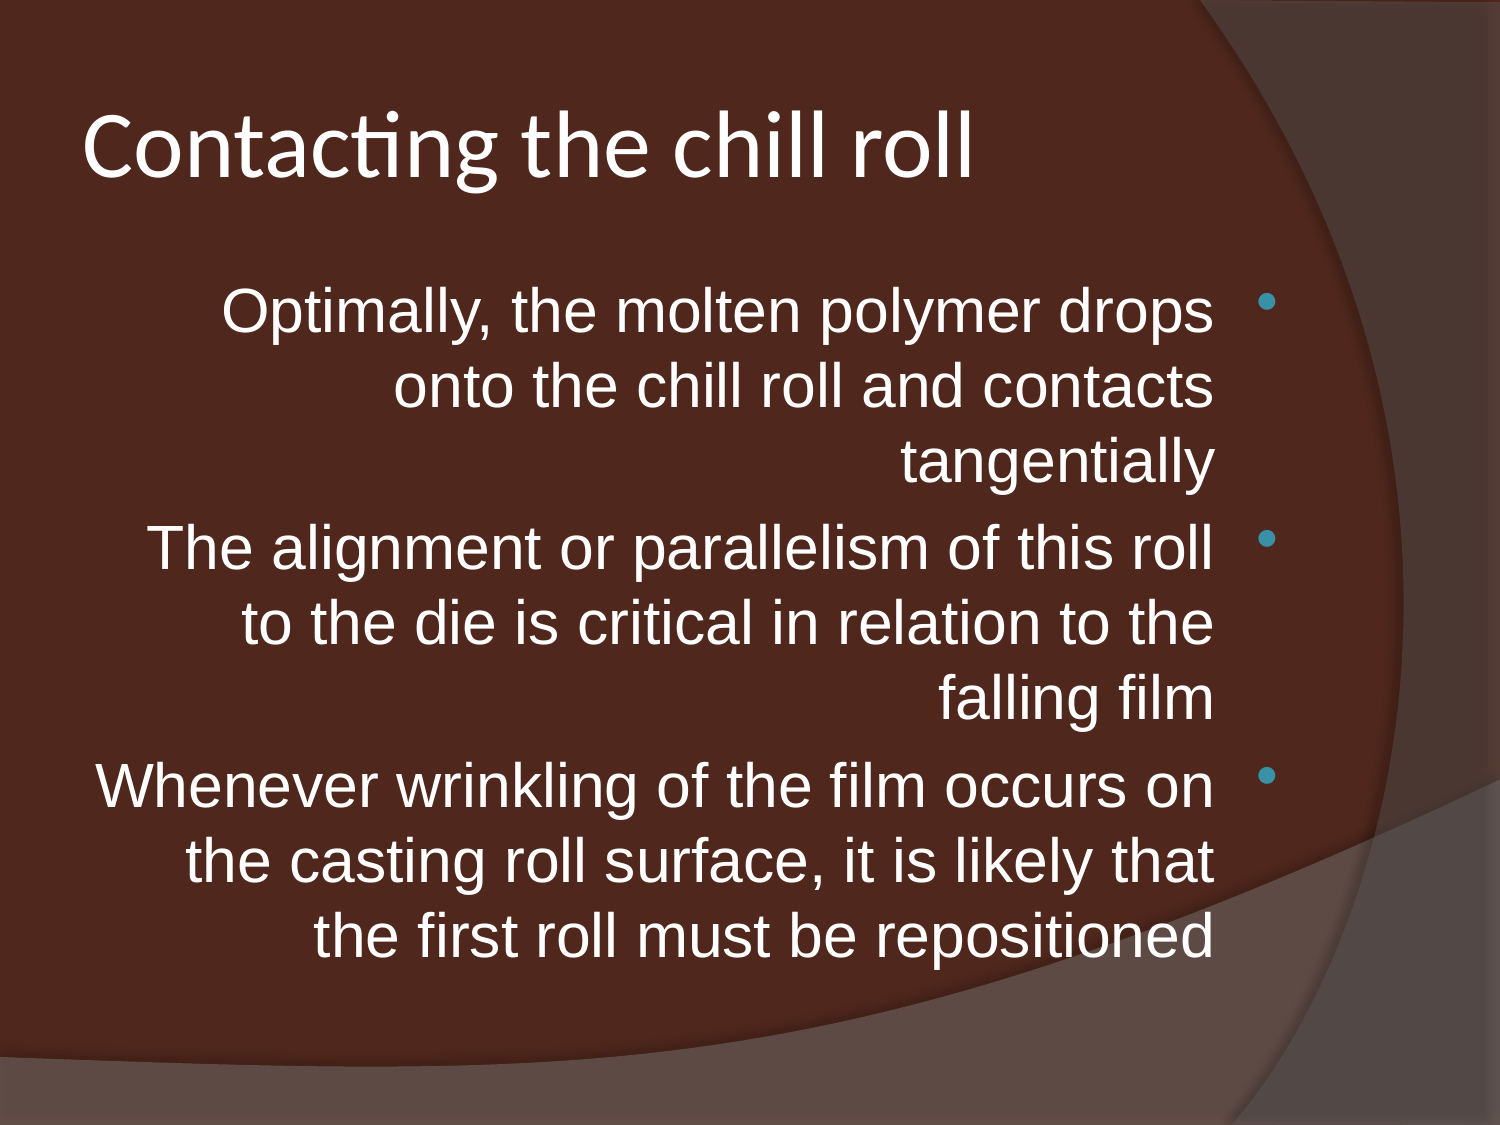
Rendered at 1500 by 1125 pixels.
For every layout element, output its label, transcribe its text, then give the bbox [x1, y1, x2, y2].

title Contacting the chill roll [75, 45, 1300, 233]
list Optimally, the molten polymer drops onto the chill roll and contacts tangentially The alignment or parallelism of this roll to the die is critical in relation to the falling film Whenever wrinkling of the film occurs on the casting roll surface, it is likely that the first roll must be repositioned [75, 262, 1300, 1005]
